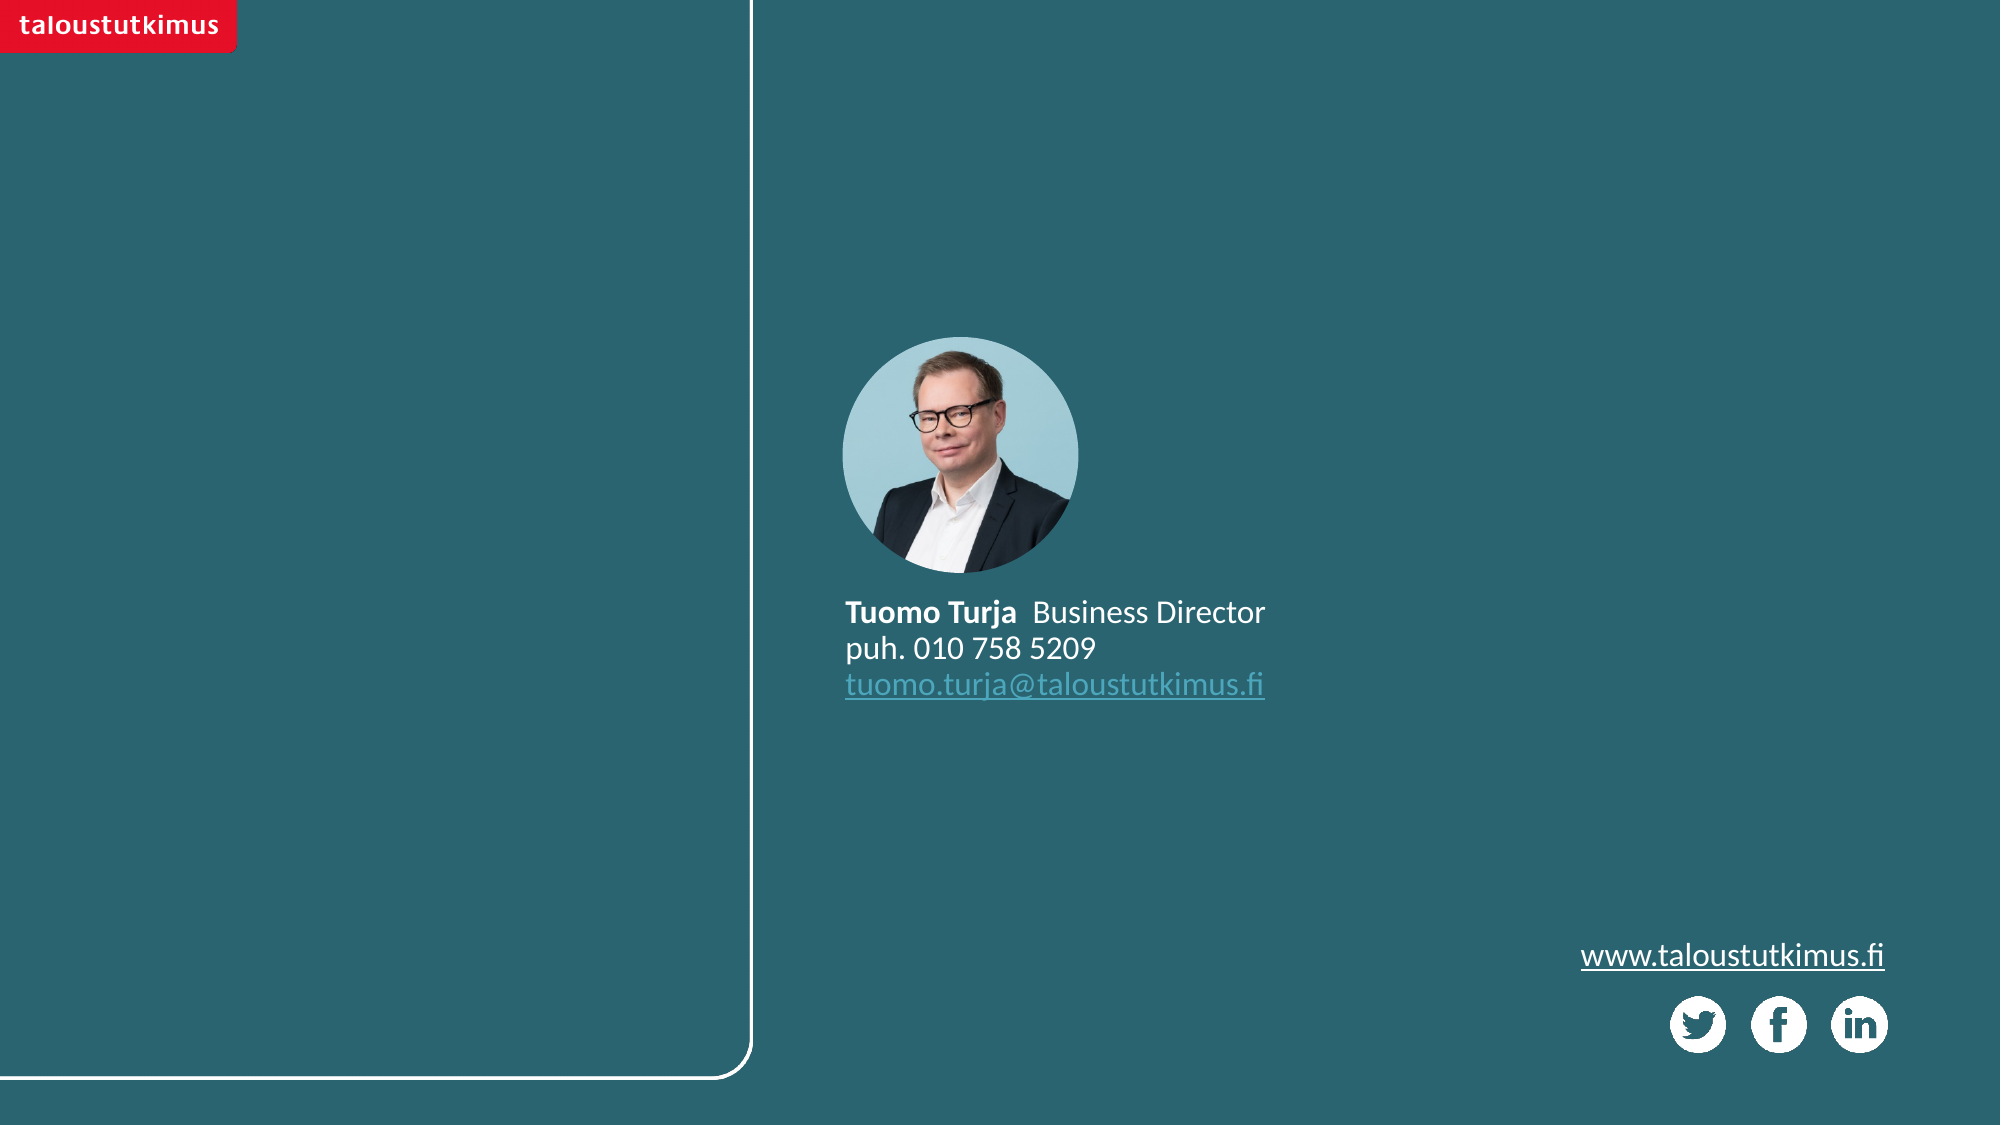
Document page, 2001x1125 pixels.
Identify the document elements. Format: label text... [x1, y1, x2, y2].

picture [1670, 996, 1726, 1053]
picture [1831, 996, 1888, 1053]
picture [1751, 996, 1807, 1053]
picture [842, 336, 1079, 573]
picture [0, 0, 753, 1080]
list Tuomo Turja Business Director puh. 010 758 5209 tuomo.turja@taloustutkimus.fi [830, 587, 1366, 762]
